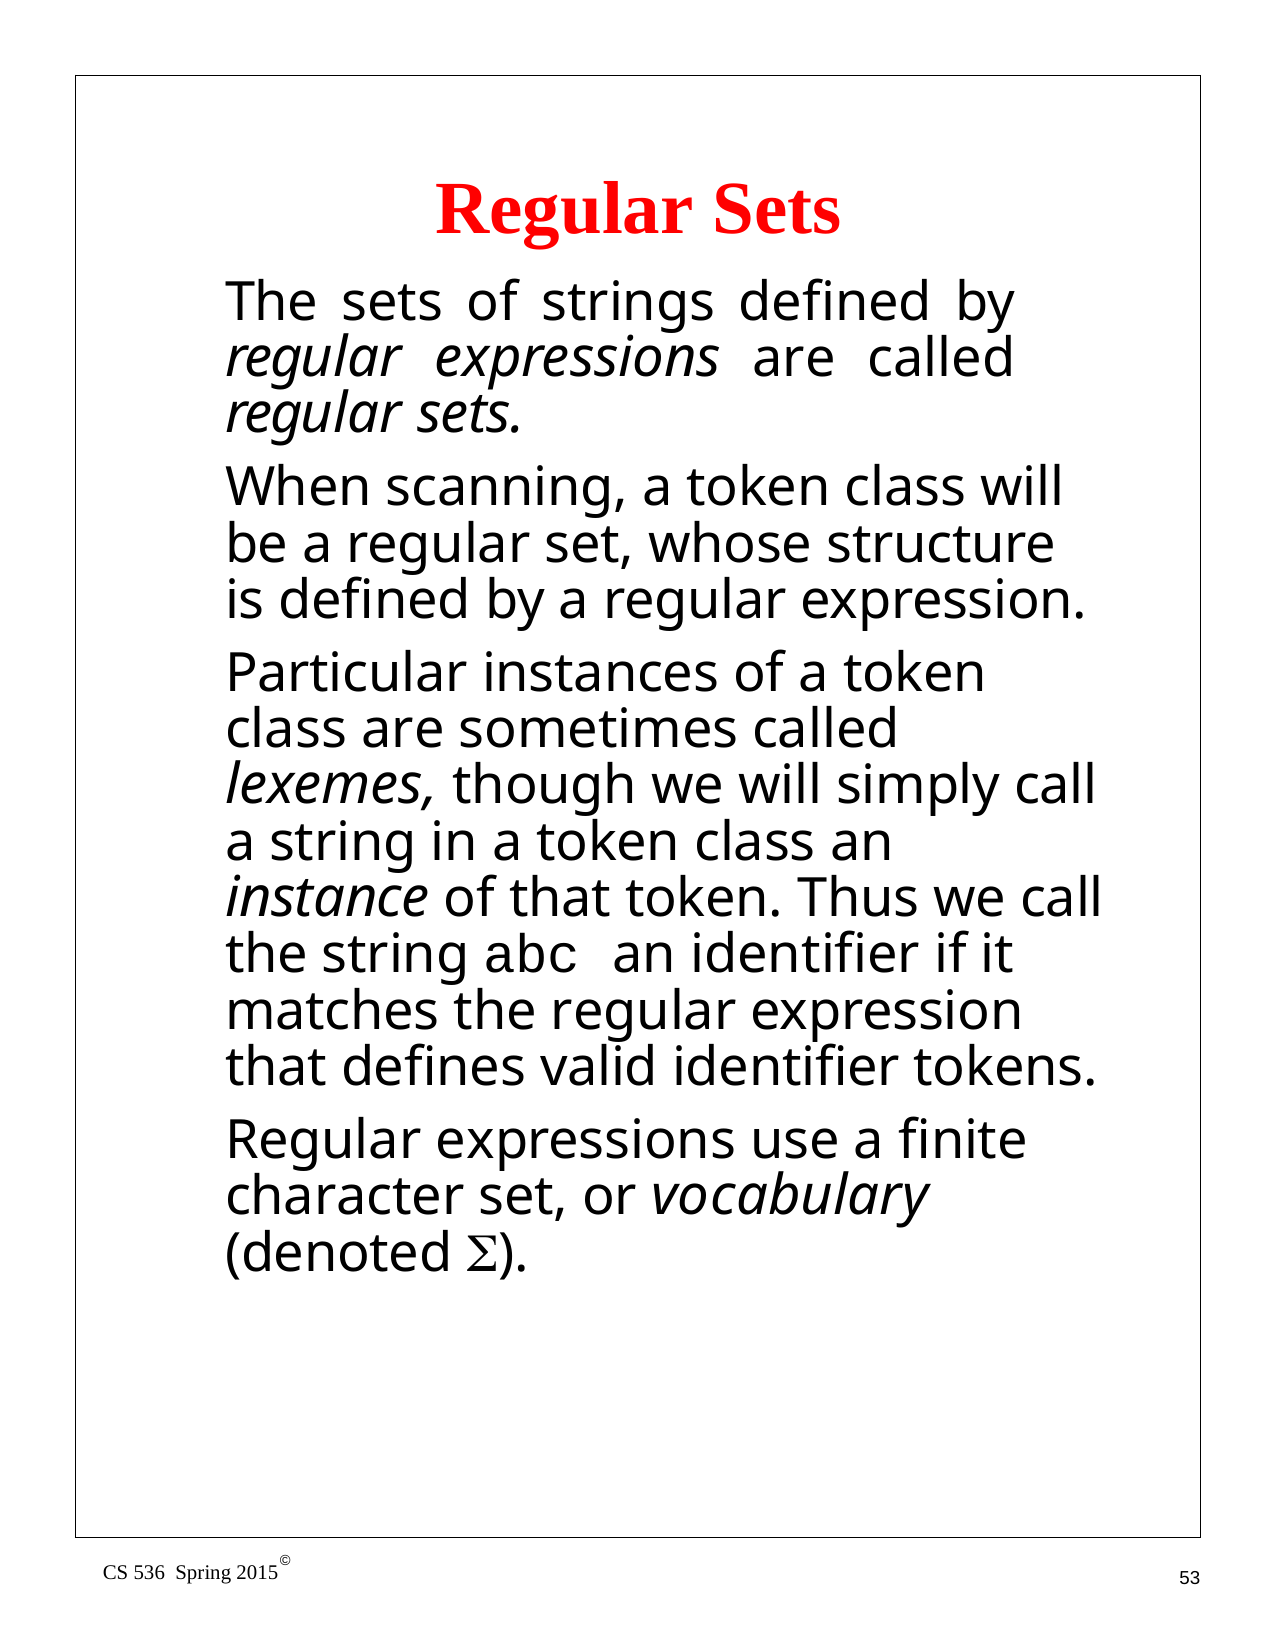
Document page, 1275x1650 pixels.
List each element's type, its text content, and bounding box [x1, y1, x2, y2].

text_box The sets of strings defined by regular expressions are called regular sets. When scanning, a token class will be a regular set, whose structure is defined by a regular expression. Particular instances of a token class are sometimes called lexemes, though we will simply call a string in a token class an instance of that token. Thus we call the string abc an identifier if it matches the regular expression that defines valid identifier tokens. Regular expressions use a finite character set, or vocabulary (denoted Σ). [222, 275, 1110, 1282]
slide_number 53 [1175, 1565, 1204, 1650]
text_box © [277, 1551, 294, 1569]
title Regular Sets [147, 158, 1128, 434]
footer CS 536 Spring 2015 [100, 1558, 280, 1650]
